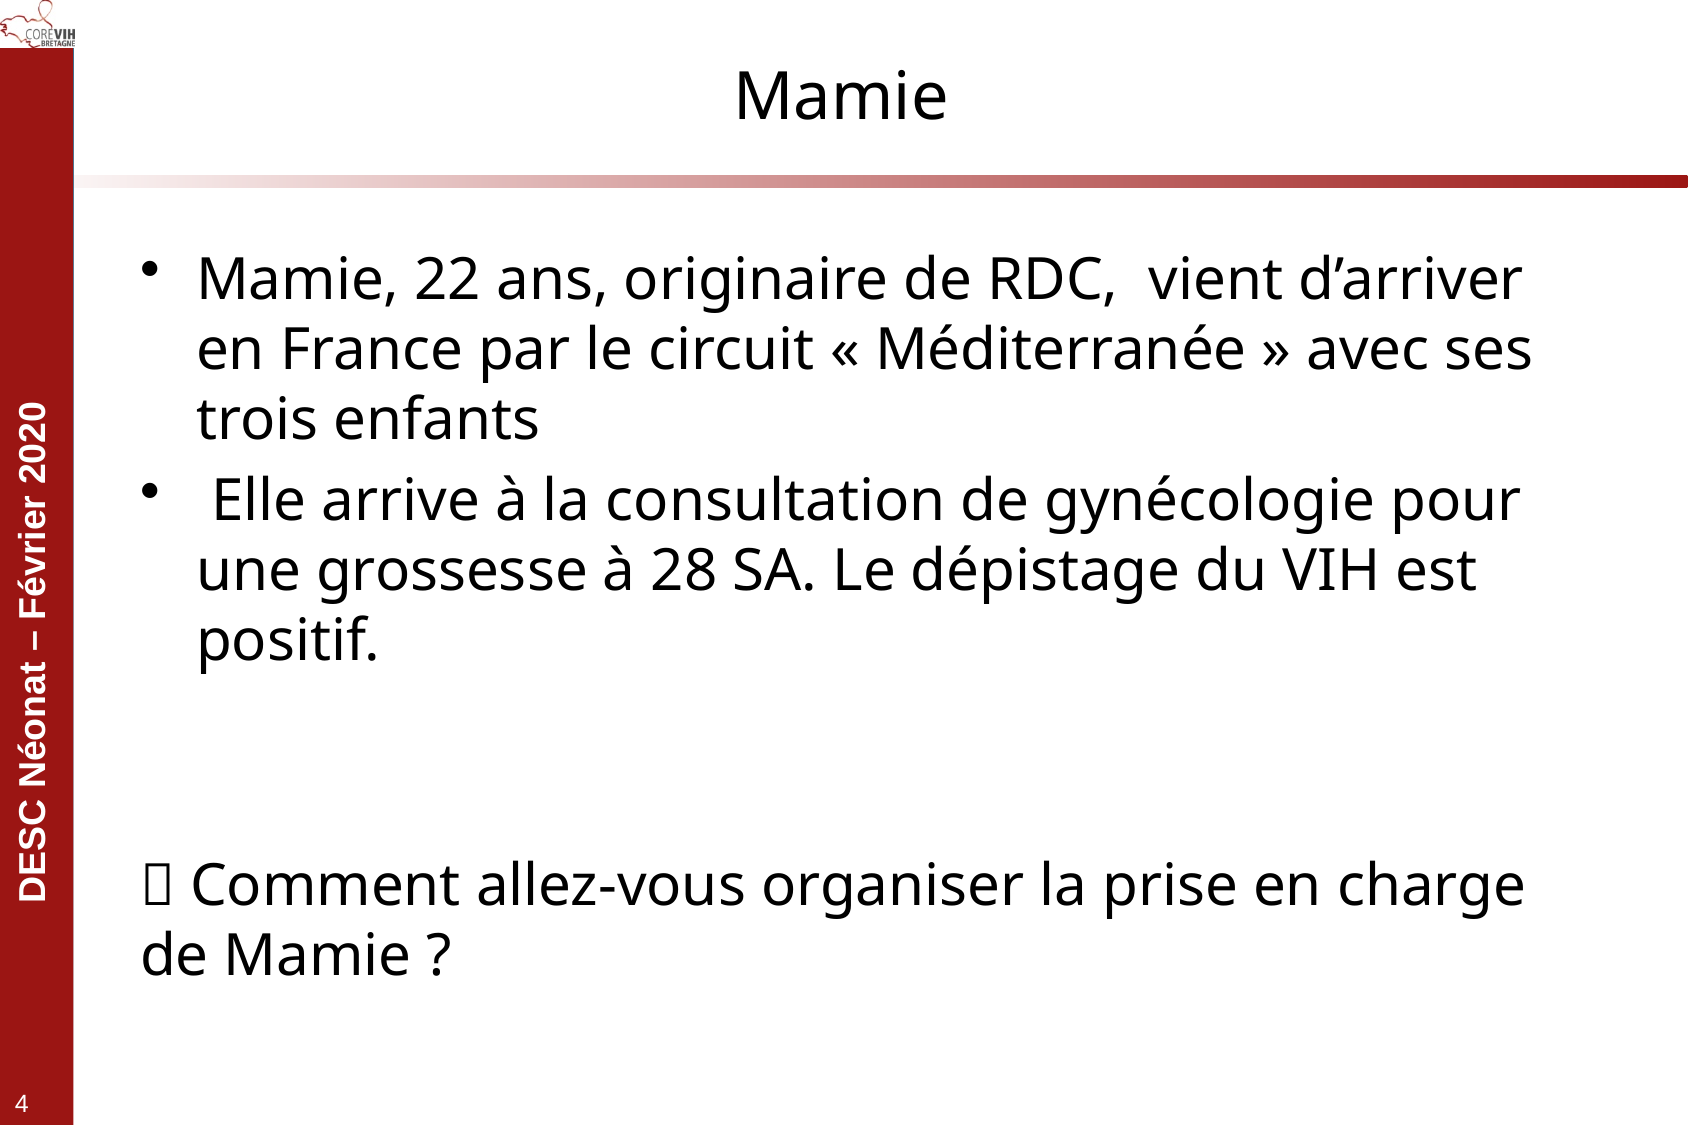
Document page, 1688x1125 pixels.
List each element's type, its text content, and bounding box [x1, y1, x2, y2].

title Mamie [122, 27, 1561, 159]
list Mamie, 22 ans, originaire de RDC, vient d’arriver en France par le circuit « Méditerranée » avec ses trois enfants Elle arrive à la consultation de gynécologie pour une grossesse à 28 SA. Le dépistage du VIH est positif.  Comment allez-vous organiser la prise en charge de Mamie ? [125, 233, 1598, 1051]
picture [0, 0, 75, 48]
